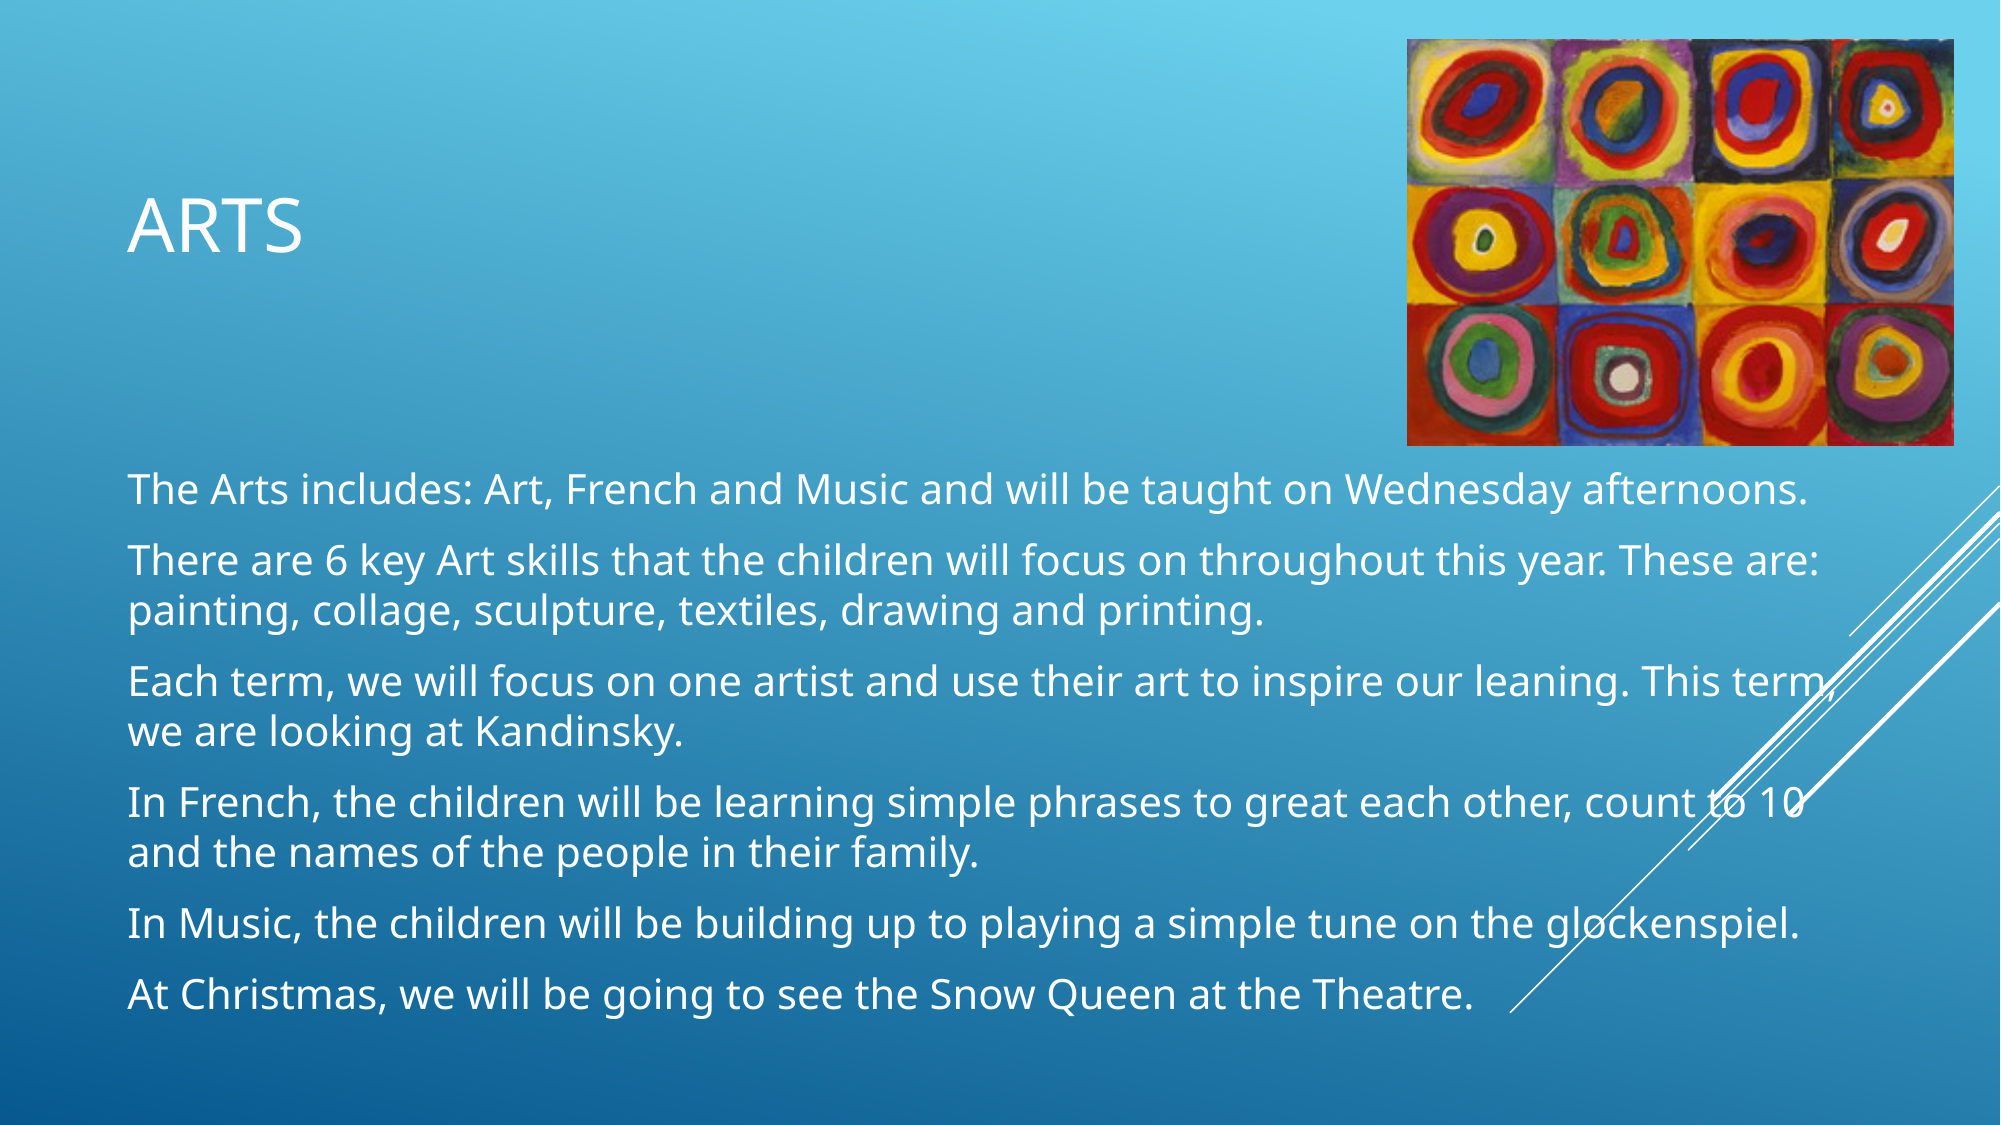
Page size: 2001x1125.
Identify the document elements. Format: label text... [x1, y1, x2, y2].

picture [1407, 39, 1955, 446]
title arts [112, 99, 1407, 347]
list The Arts includes: Art, French and Music and will be taught on Wednesday afternoons. There are 6 key Art skills that the children will focus on throughout this year. These are: painting, collage, sculpture, textiles, drawing and printing. Each term, we will focus on one artist and use their art to inspire our leaning. This term, we are looking at Kandinsky. In French, the children will be learning simple phrases to great each other, count to 10 and the names of the people in their family. In Music, the children will be building up to playing a simple tune on the glockenspiel. At Christmas, we will be going to see the Snow Queen at the Theatre. [112, 454, 1900, 1026]
